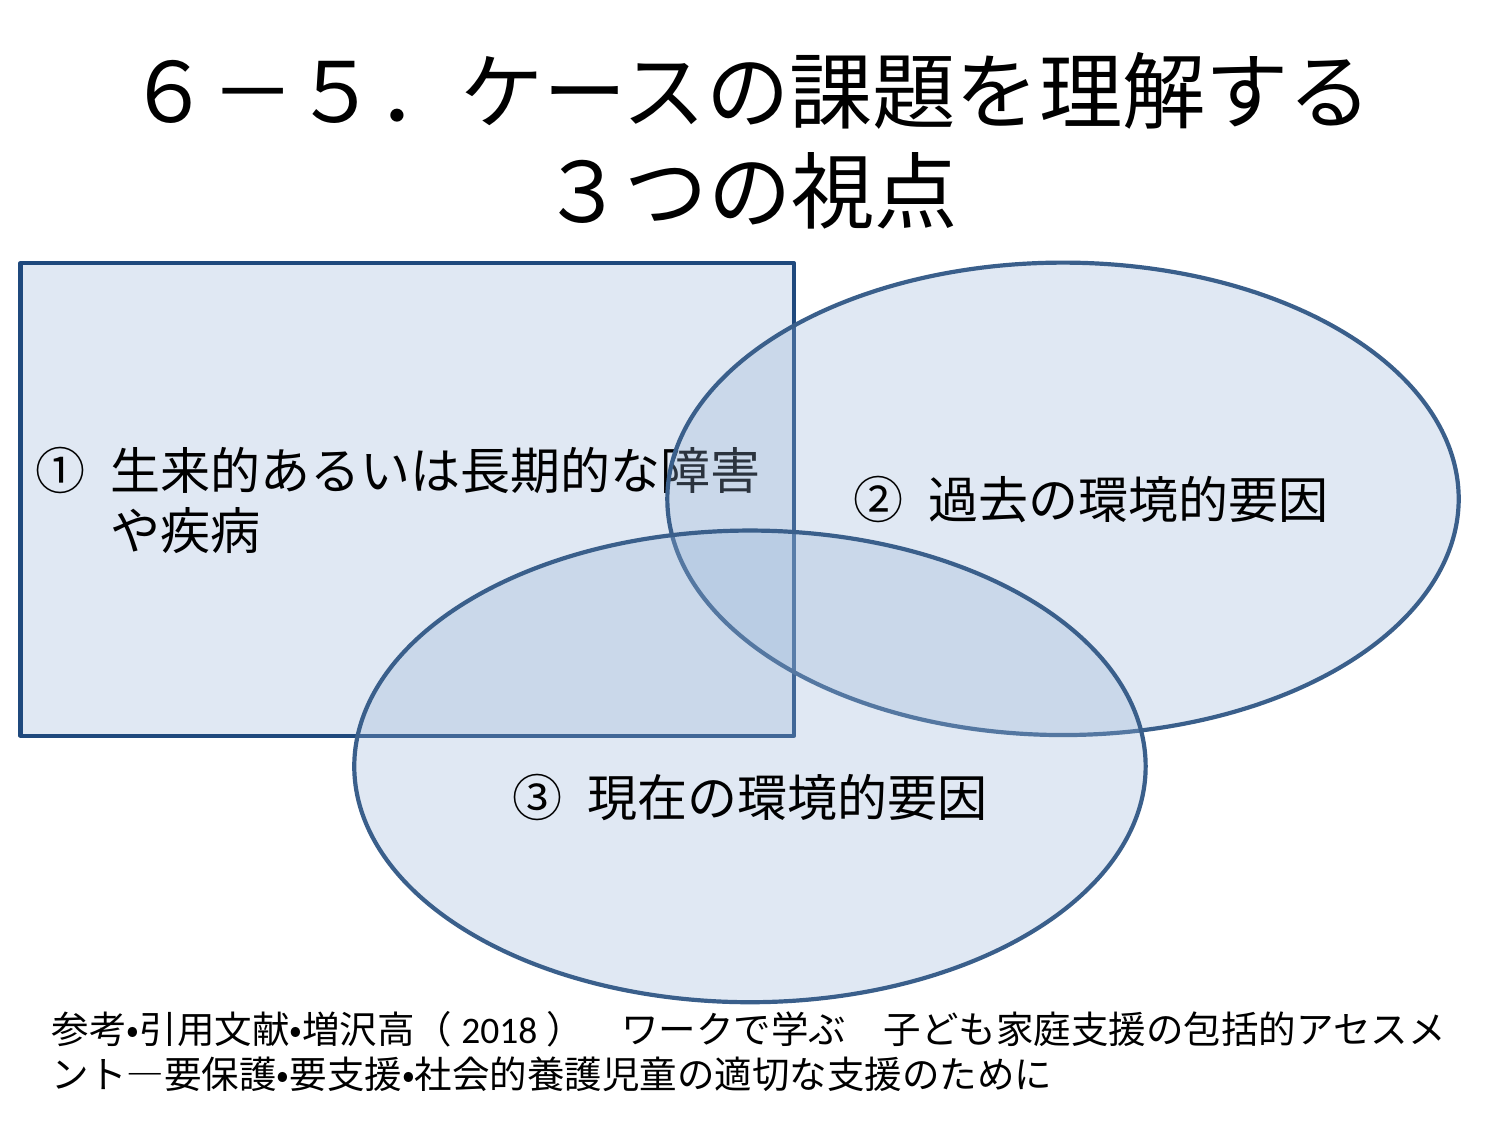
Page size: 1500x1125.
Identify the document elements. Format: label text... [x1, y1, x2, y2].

text_box 過去の環境的要因 [665, 260, 1461, 733]
text_box 現在の環境的要因 [352, 528, 1148, 998]
title ６－５．ケースの課題を理解する ３つの視点 [75, 45, 1425, 233]
text_box 参考・引用文献・増沢高（2018） ワークで学ぶ 子ども家庭支援の包括的アセスメント―要保護・要支援・社会的養護児童の適切な支援のために [37, 998, 1483, 1104]
list 生来的あるいは長期的な障害や疾病 [18, 261, 796, 738]
